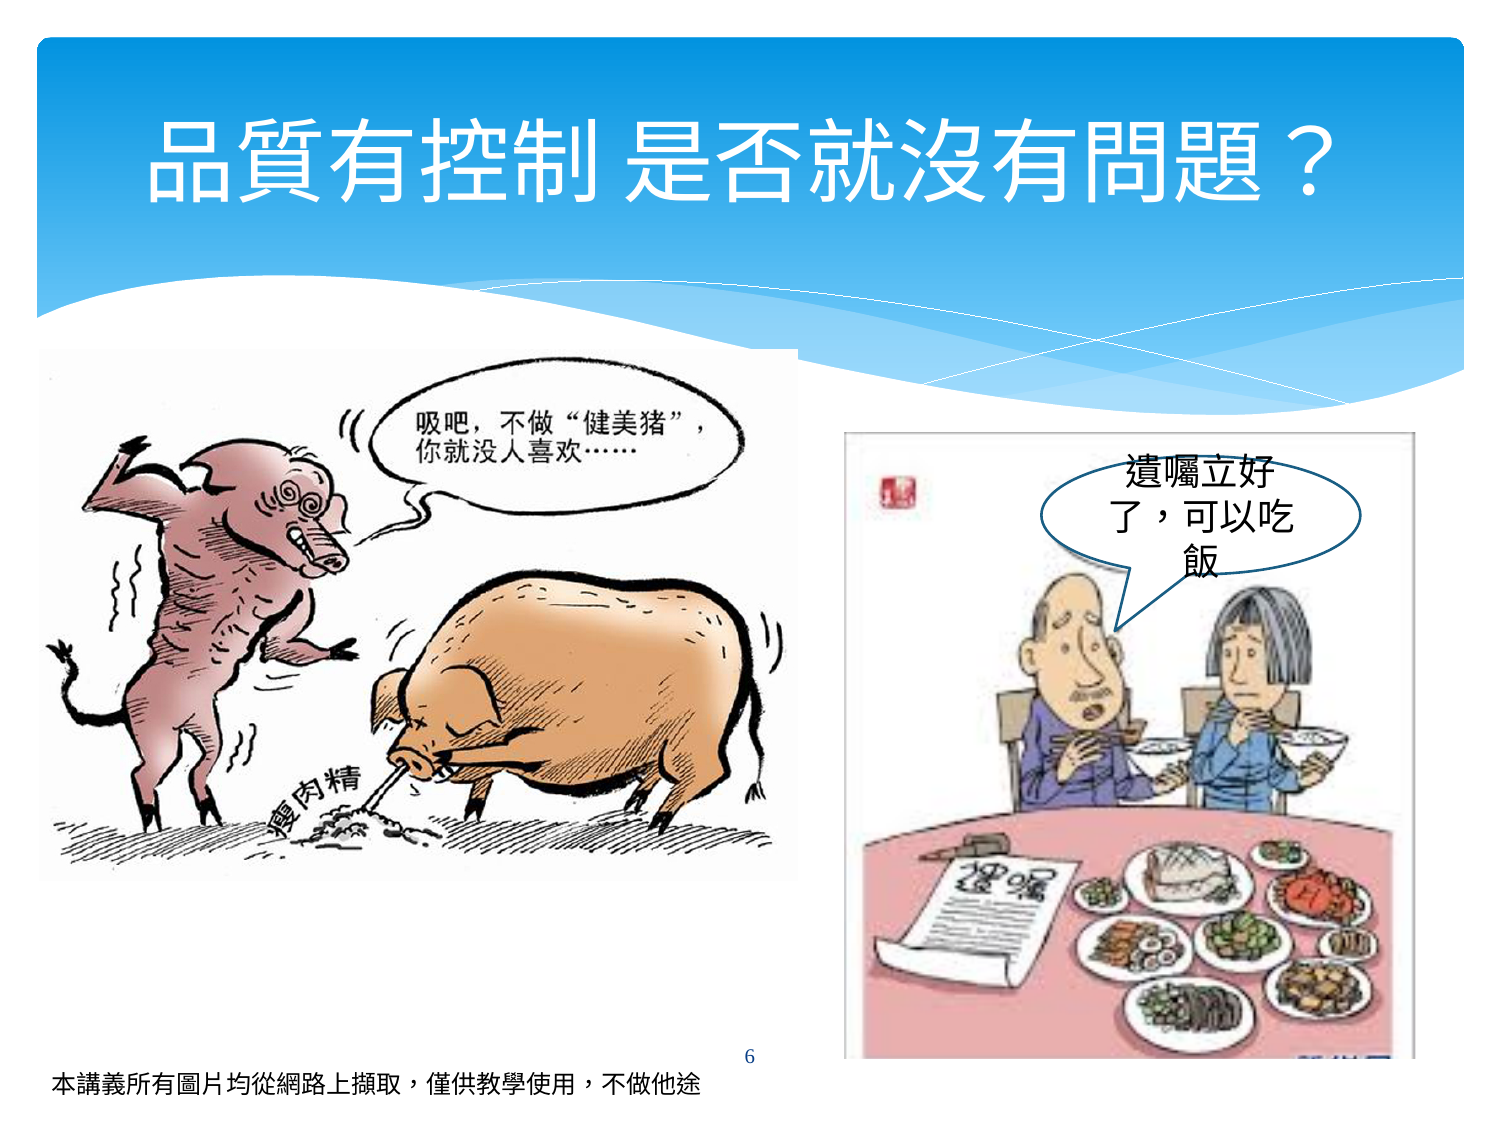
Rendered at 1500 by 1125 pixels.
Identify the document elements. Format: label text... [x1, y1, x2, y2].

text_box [844, 432, 1416, 1059]
slide_number 6 [654, 1025, 846, 1086]
picture [39, 349, 798, 881]
title 品質有控制 是否就沒有問題？ [75, 55, 1425, 261]
